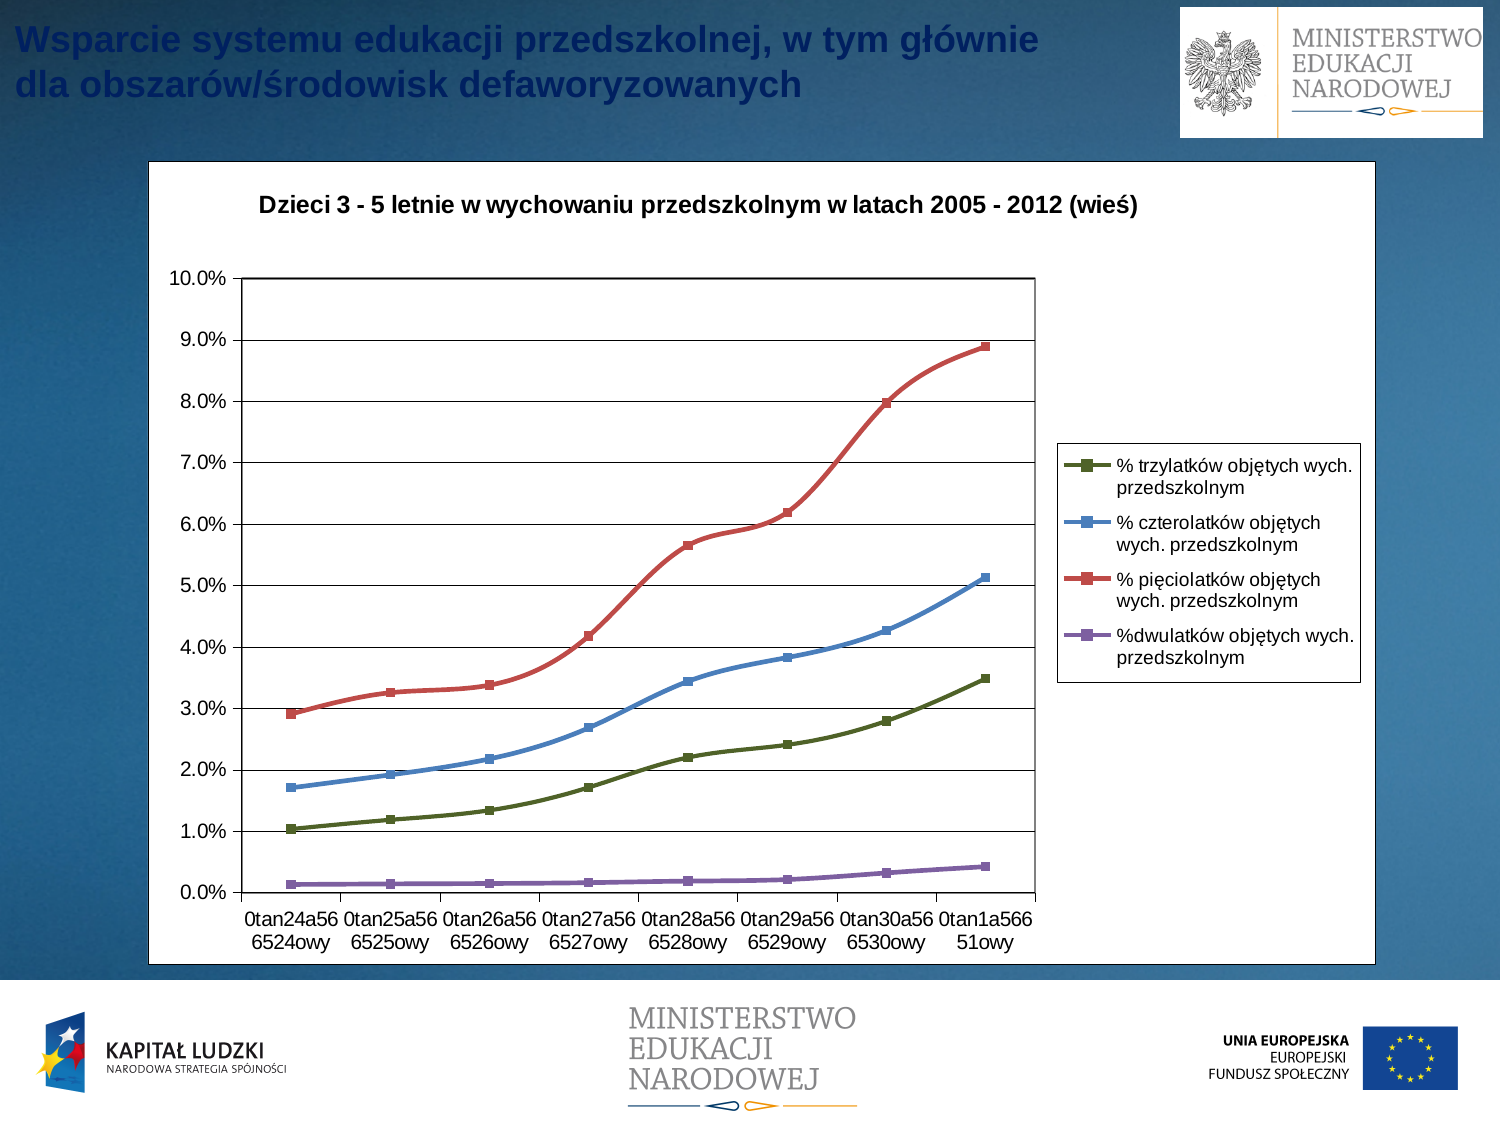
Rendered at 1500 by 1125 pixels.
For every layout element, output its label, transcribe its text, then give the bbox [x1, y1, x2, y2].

picture [0, 0, 1500, 1125]
text_box Wsparcie systemu edukacji przedszkolnej, w tym głównie dla obszarów/środowisk defaworyzowanych [0, 7, 1117, 112]
chart [147, 160, 1377, 965]
